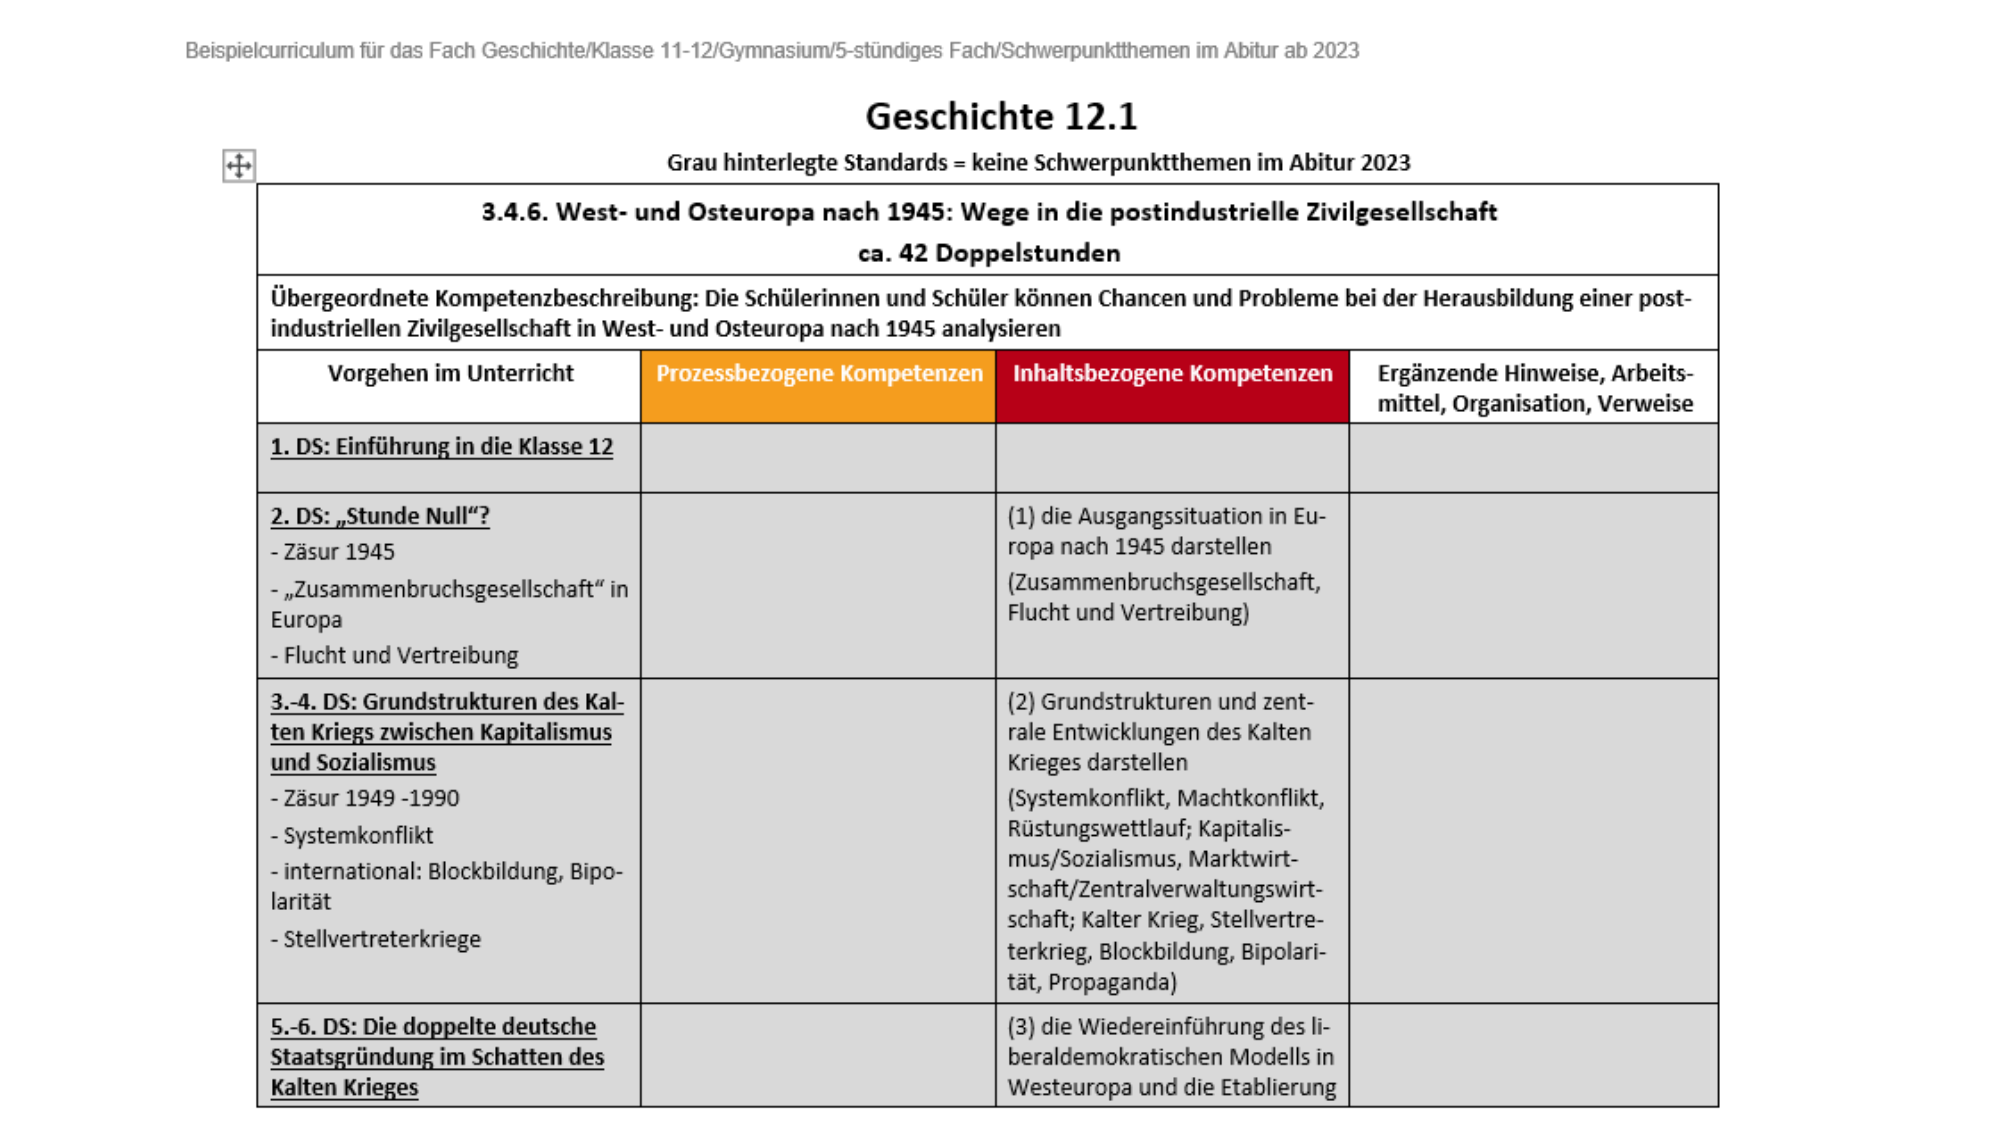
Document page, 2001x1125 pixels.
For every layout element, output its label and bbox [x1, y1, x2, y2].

picture [169, 0, 1783, 1125]
